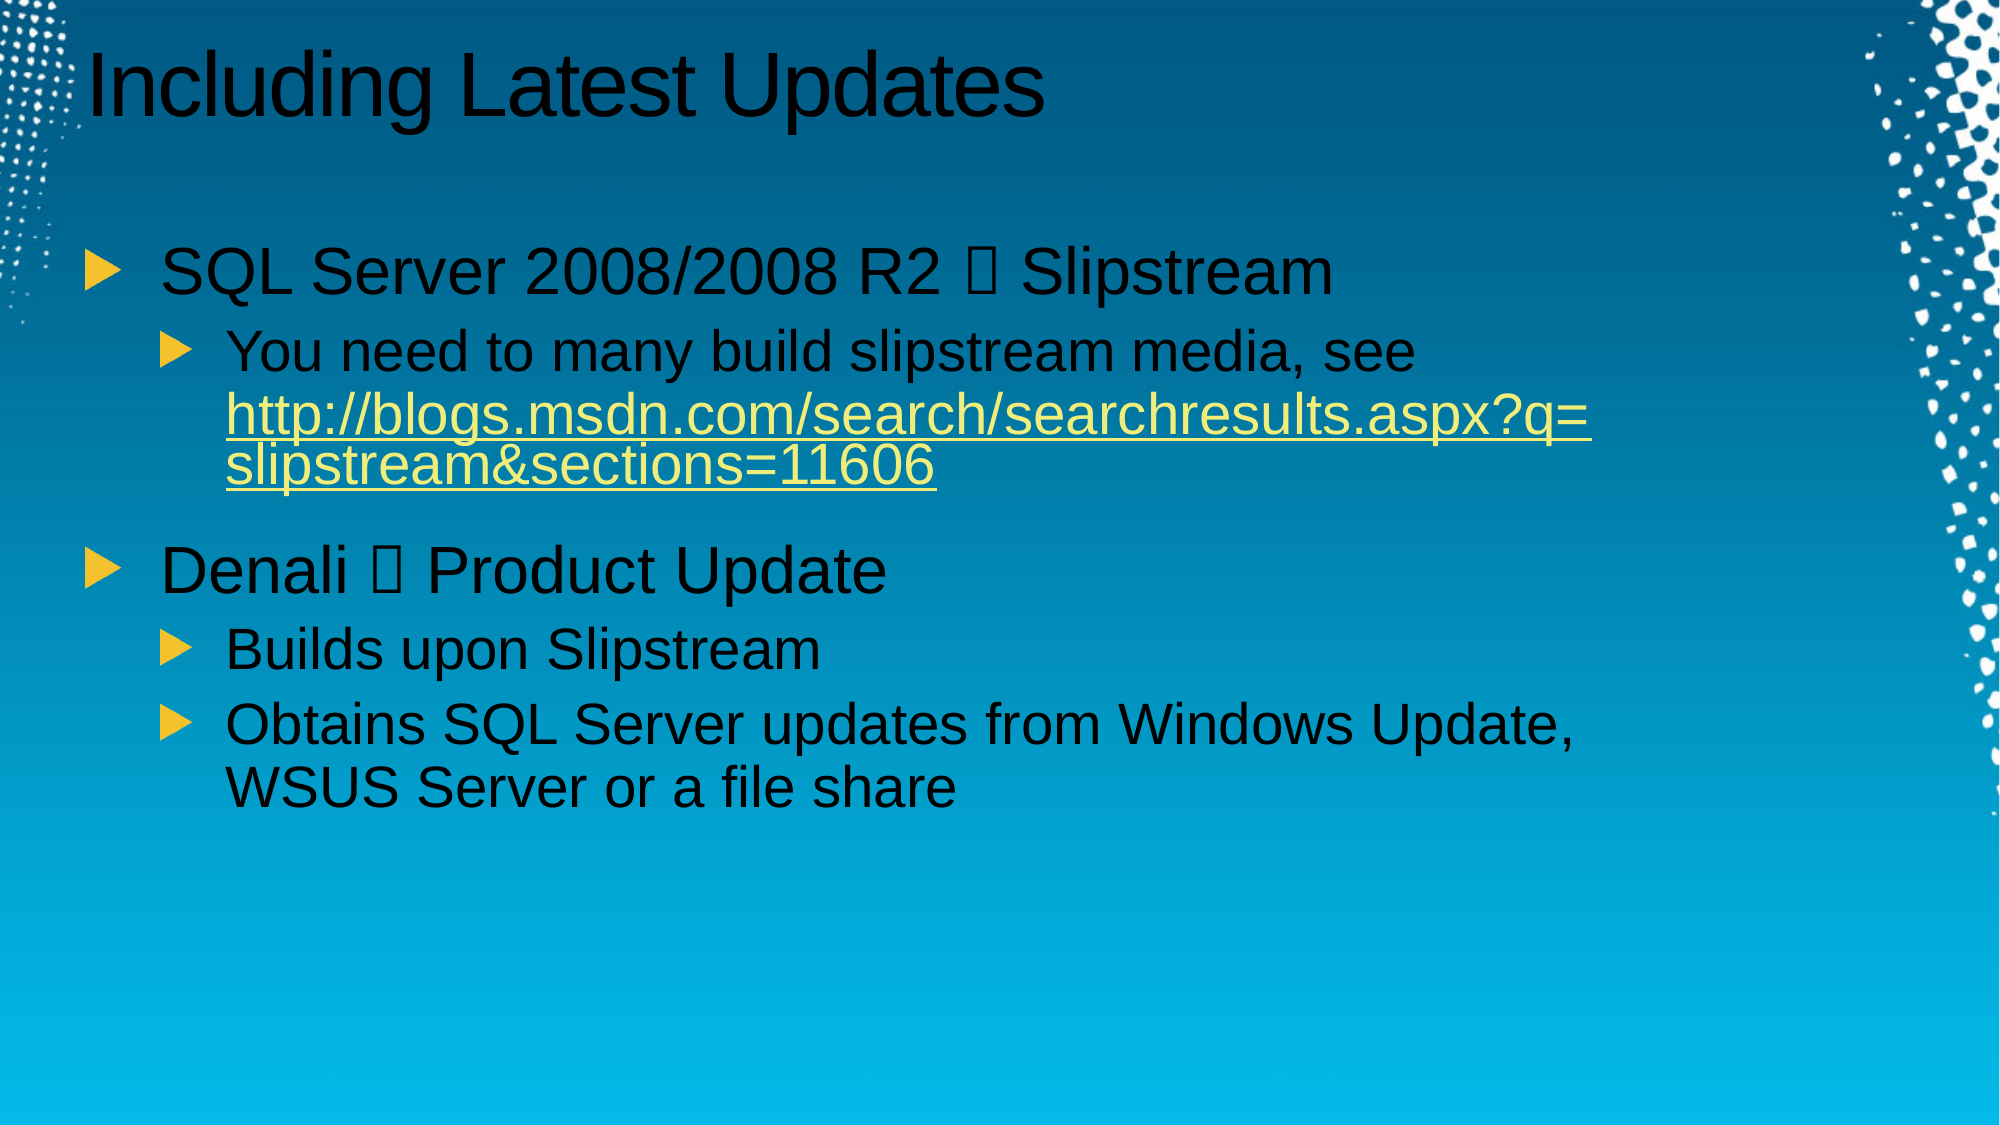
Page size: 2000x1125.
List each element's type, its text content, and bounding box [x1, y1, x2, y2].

picture [1945, 213, 1955, 220]
picture [1935, 177, 1945, 189]
picture [11, 55, 21, 64]
picture [1960, 392, 1970, 403]
picture [1988, 691, 2000, 709]
picture [1914, 164, 1923, 177]
picture [31, 131, 37, 138]
picture [1969, 625, 1985, 642]
picture [1921, 0, 1934, 8]
picture [1972, 312, 1985, 322]
picture [16, 143, 21, 151]
list SQL Server 2008/2008 R2  Slipstream You need to many build slipstream media, see http://blogs.msdn.com/search/searchresults.aspx?q=slipstream&sections=11606 Denali  Product Update Builds upon Slipstream Obtains SQL Server updates from Windows Update, WSUS Server or a file share [85, 237, 1607, 849]
picture [1972, 570, 1986, 583]
picture [47, 0, 57, 10]
picture [28, 42, 36, 53]
picture [86, 548, 119, 587]
picture [1968, 481, 1978, 492]
picture [1974, 683, 1985, 694]
picture [1930, 291, 1941, 297]
picture [3, 10, 11, 18]
picture [1952, 502, 1967, 516]
picture [0, 155, 5, 163]
picture [1920, 257, 1932, 264]
picture [1926, 344, 1939, 358]
picture [42, 31, 53, 39]
picture [1958, 445, 1968, 460]
picture [1963, 335, 1972, 344]
picture [1935, 431, 1946, 449]
picture [1970, 426, 1980, 436]
picture [1935, 379, 1948, 391]
picture [0, 24, 9, 33]
picture [1991, 637, 2000, 652]
picture [10, 69, 17, 78]
picture [1941, 324, 1952, 332]
picture [1992, 438, 2000, 448]
picture [1988, 547, 2000, 561]
picture [1942, 269, 1953, 276]
picture [6, 97, 12, 105]
picture [1994, 382, 2000, 391]
picture [1983, 404, 1992, 414]
picture [24, 72, 32, 79]
picture [1982, 714, 1993, 729]
picture [161, 630, 190, 664]
picture [54, 76, 60, 83]
picture [86, 250, 119, 289]
picture [1955, 246, 1965, 256]
picture [13, 41, 25, 49]
picture [1892, 212, 1902, 216]
picture [1990, 492, 2000, 505]
picture [1955, 557, 1965, 573]
picture [161, 705, 190, 739]
picture [30, 14, 40, 23]
picture [1963, 278, 1976, 291]
picture [1932, 235, 1943, 241]
picture [33, 0, 42, 10]
picture [1925, 141, 1935, 155]
picture [0, 40, 9, 45]
picture [38, 74, 47, 80]
picture [1950, 359, 1960, 366]
picture [1938, 122, 1950, 133]
picture [18, 13, 26, 19]
picture [1928, 399, 1939, 415]
picture [9, 84, 15, 91]
picture [1909, 274, 1920, 291]
picture [1915, 109, 1924, 119]
picture [1925, 87, 1941, 99]
picture [58, 32, 66, 41]
picture [29, 27, 38, 38]
title Including Latest Updates [85, 37, 1914, 138]
picture [1981, 604, 2000, 620]
picture [26, 57, 34, 68]
picture [1889, 152, 1901, 166]
picture [161, 332, 190, 366]
picture [34, 101, 43, 111]
picture [1935, 0, 2000, 306]
picture [1946, 155, 1961, 167]
picture [1963, 535, 1977, 550]
picture [1942, 465, 1958, 483]
picture [1978, 517, 1987, 527]
picture [1995, 582, 2000, 595]
picture [55, 62, 62, 69]
picture [1953, 301, 1962, 312]
picture [1946, 525, 1956, 533]
picture [1957, 187, 1971, 200]
picture [1919, 367, 1930, 378]
picture [1898, 188, 1912, 198]
picture [1979, 657, 1995, 676]
picture [1900, 240, 1912, 254]
picture [17, 129, 23, 136]
picture [1973, 368, 1982, 380]
picture [1991, 747, 2000, 765]
picture [1984, 349, 1992, 357]
picture [1911, 223, 1918, 230]
picture [33, 88, 42, 97]
picture [41, 59, 48, 67]
picture [43, 42, 49, 53]
picture [1993, 321, 2000, 339]
picture [1914, 308, 1929, 326]
picture [1980, 460, 1987, 469]
picture [1948, 413, 1958, 424]
picture [16, 22, 23, 34]
picture [45, 16, 55, 24]
picture [1929, 27, 1945, 45]
picture [18, 0, 29, 6]
picture [1963, 589, 1976, 607]
picture [33, 116, 40, 124]
picture [56, 47, 64, 55]
picture [1922, 200, 1934, 207]
